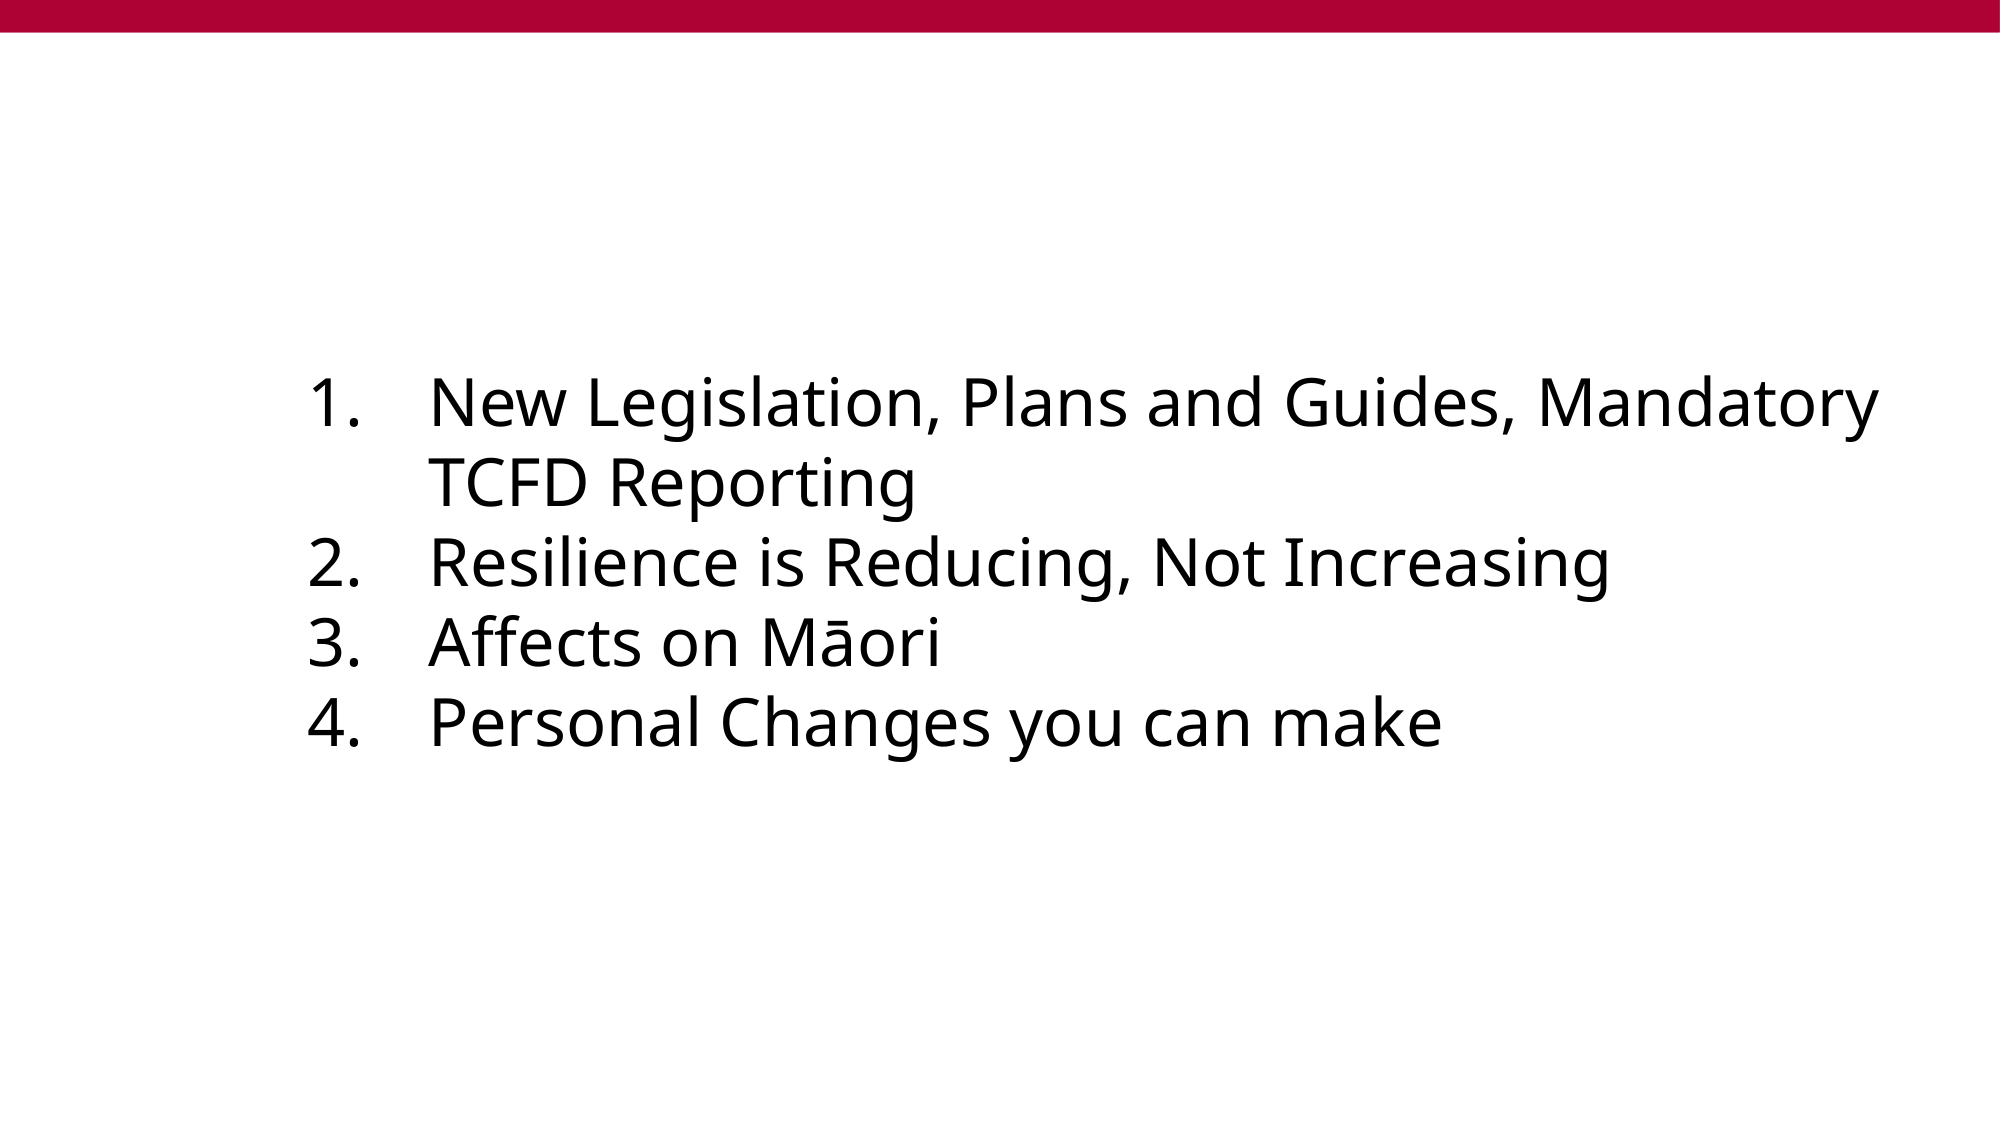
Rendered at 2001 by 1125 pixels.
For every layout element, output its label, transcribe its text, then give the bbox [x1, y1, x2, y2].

text_box New Legislation, Plans and Guides, Mandatory TCFD Reporting Resilience is Reducing, Not Increasing Affects on Māori Personal Changes you can make [292, 352, 1963, 768]
text_box [0, 0, 2000, 33]
